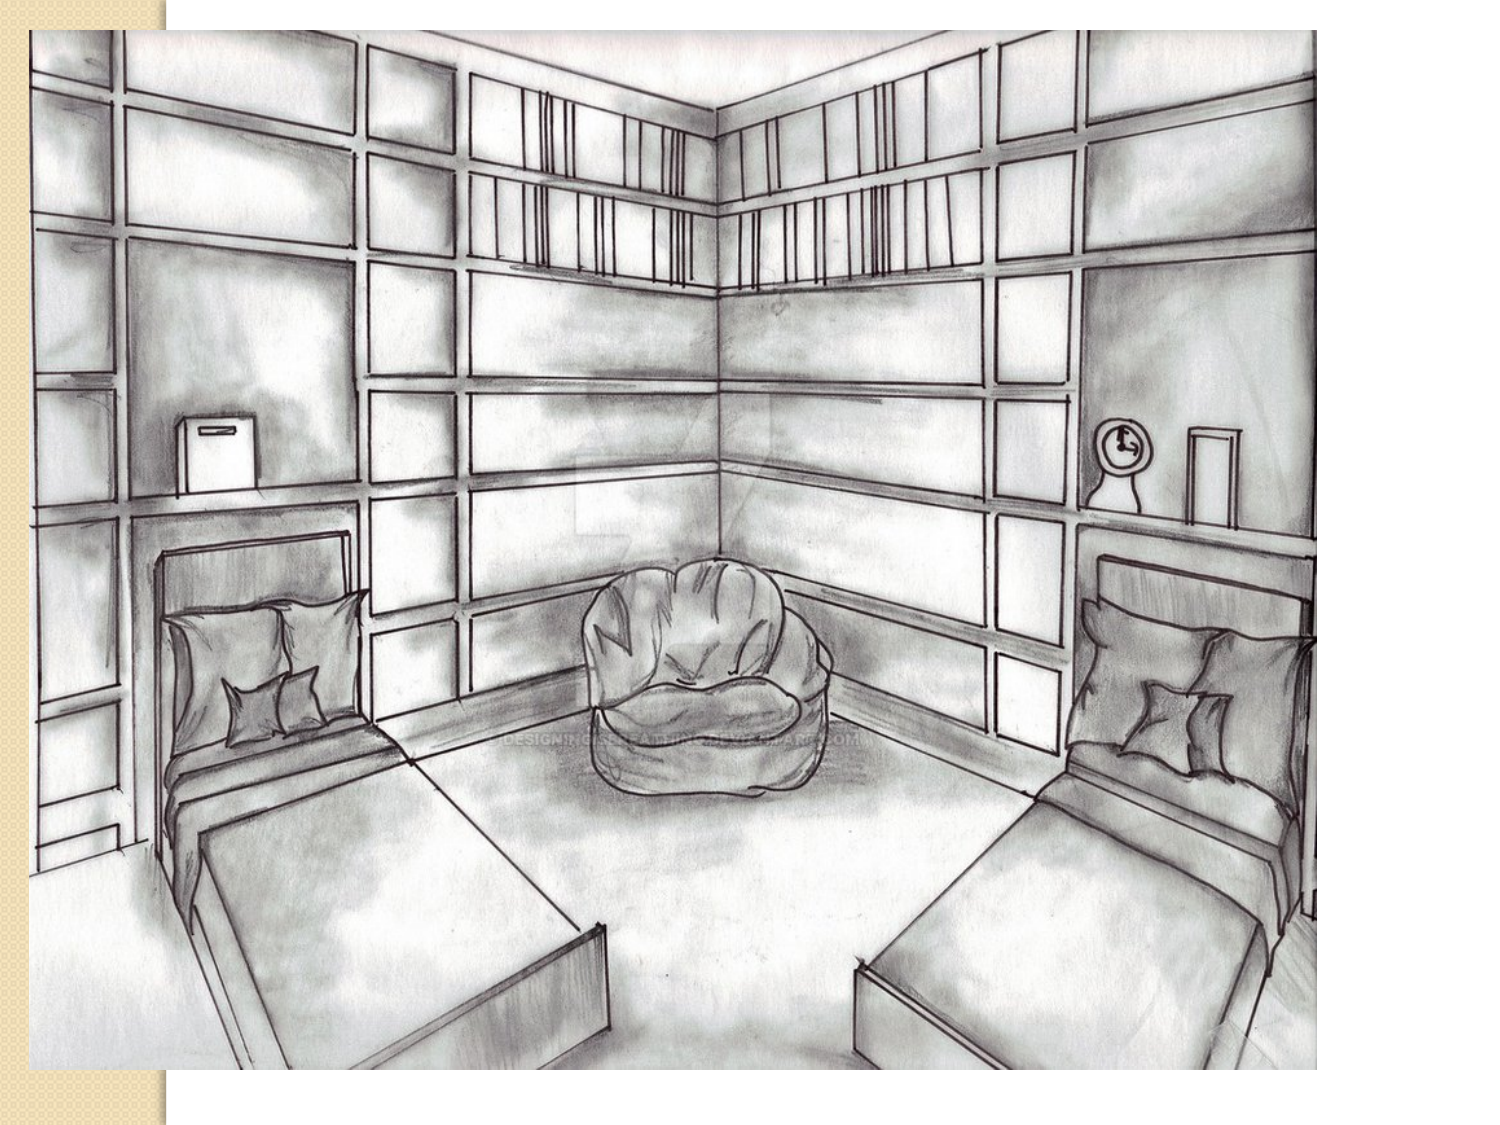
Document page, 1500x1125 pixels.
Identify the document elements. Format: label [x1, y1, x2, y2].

picture [29, 30, 1318, 1071]
